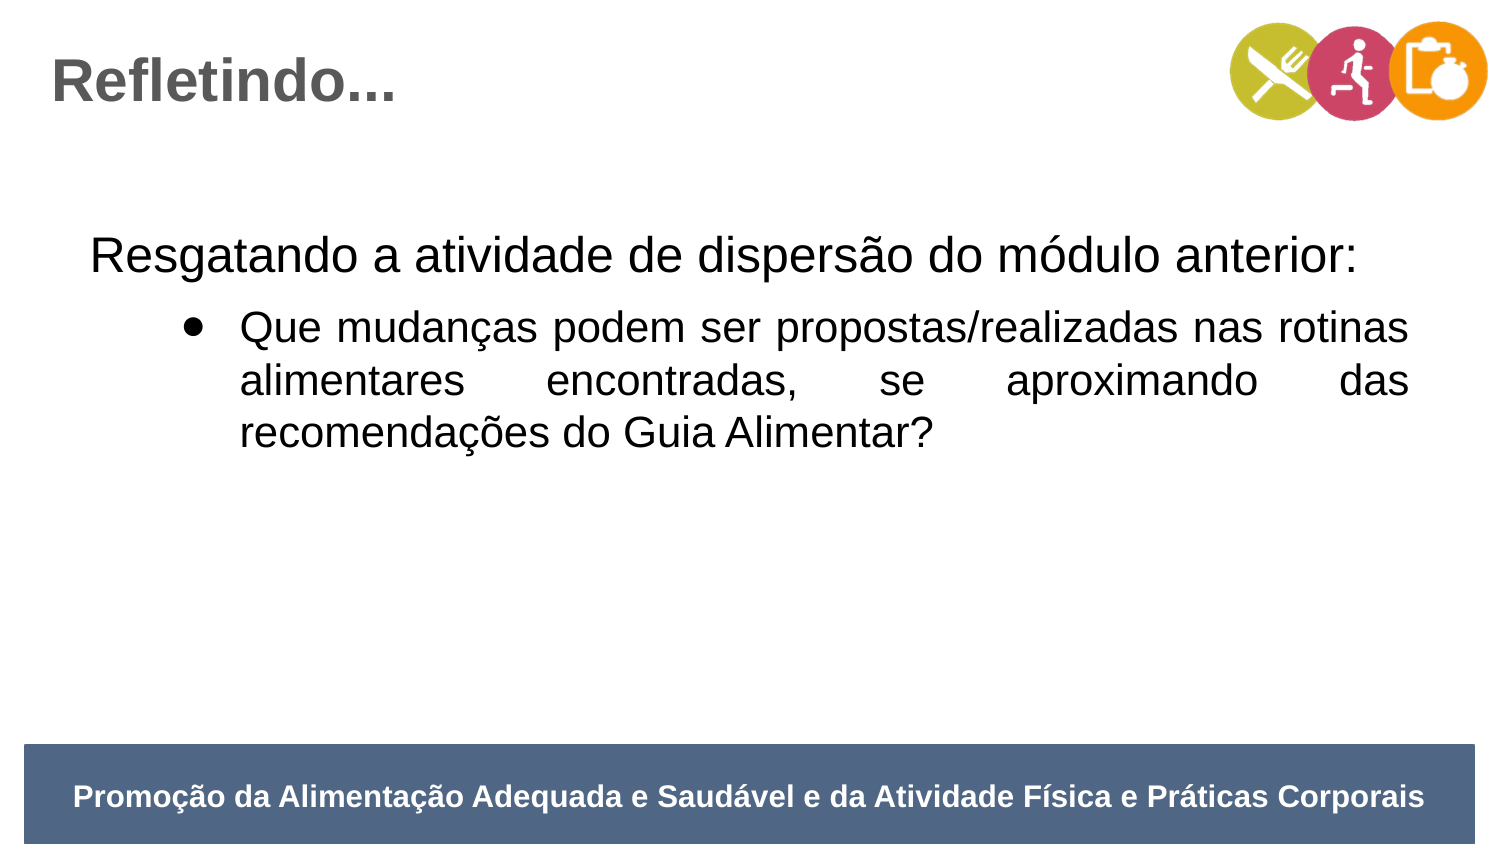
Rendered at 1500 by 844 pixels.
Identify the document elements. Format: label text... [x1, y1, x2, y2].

text_box Resgatando a atividade de dispersão do módulo anterior: Que mudanças podem ser propostas/realizadas nas rotinas alimentares encontradas, se aproximando das recomendações do Guia Alimentar? [74, 202, 1426, 622]
text_box Refletindo... [39, 34, 1244, 119]
picture [24, 744, 1475, 844]
picture [1221, 15, 1499, 128]
